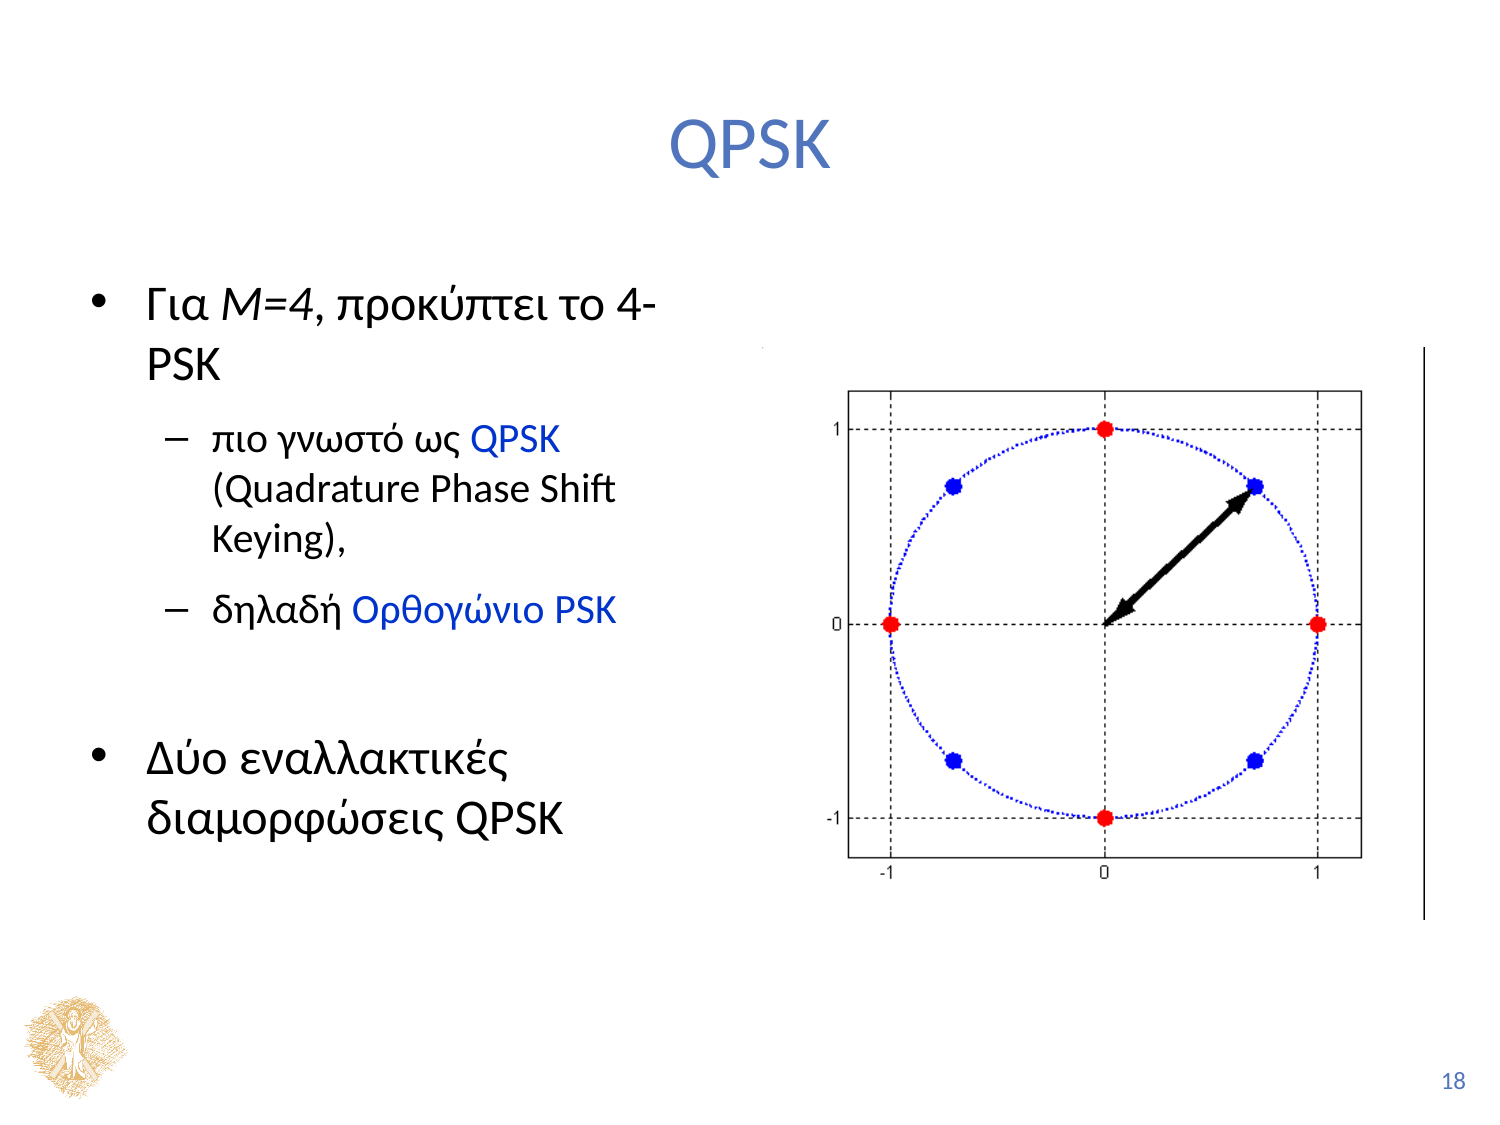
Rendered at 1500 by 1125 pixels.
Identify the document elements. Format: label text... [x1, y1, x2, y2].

title QPSK [75, 45, 1425, 233]
list Για M=4, προκύπτει το 4-PSK πιο γνωστό ως QPSK (Quadrature Phase Shift Keying), δηλαδή Oρθογώνιο PSK Δύο εναλλακτικές διαμορφώσεις QPSK [75, 262, 738, 1005]
picture [17, 986, 137, 1103]
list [762, 347, 1426, 921]
